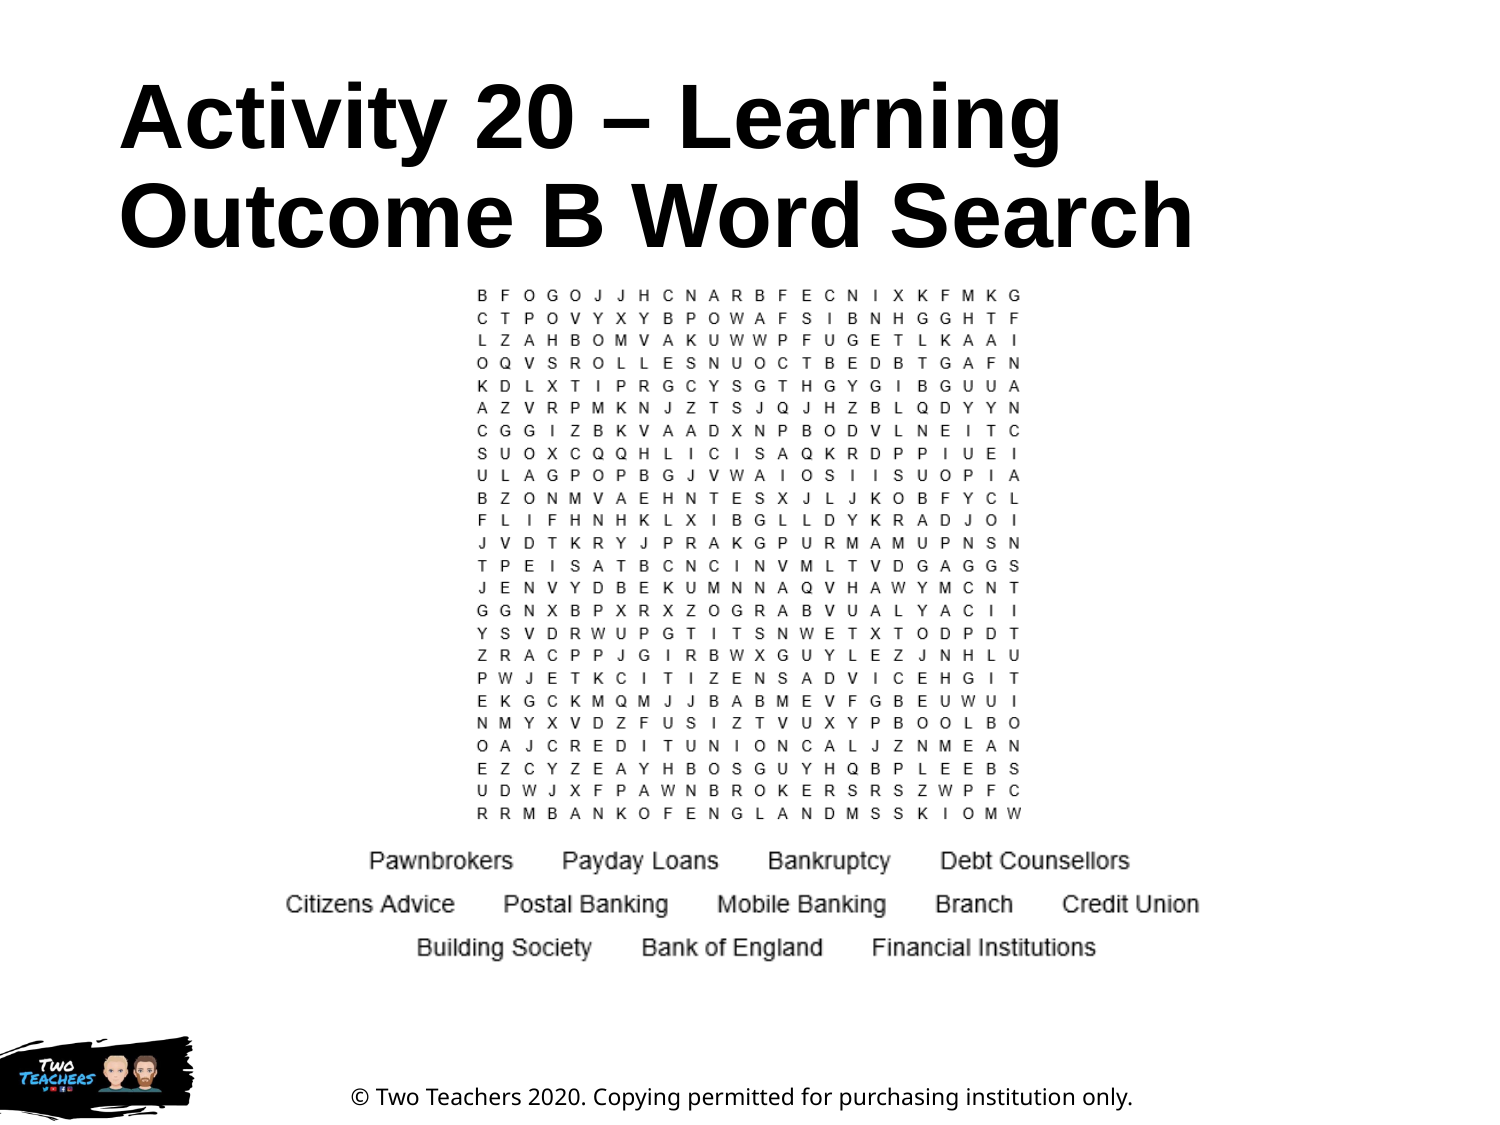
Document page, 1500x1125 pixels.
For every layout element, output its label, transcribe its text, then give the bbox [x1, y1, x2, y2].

title Activity 20 – Learning Outcome B Word Search [103, 59, 1397, 278]
picture [273, 833, 1227, 984]
picture [0, 1030, 197, 1125]
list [471, 284, 1029, 826]
